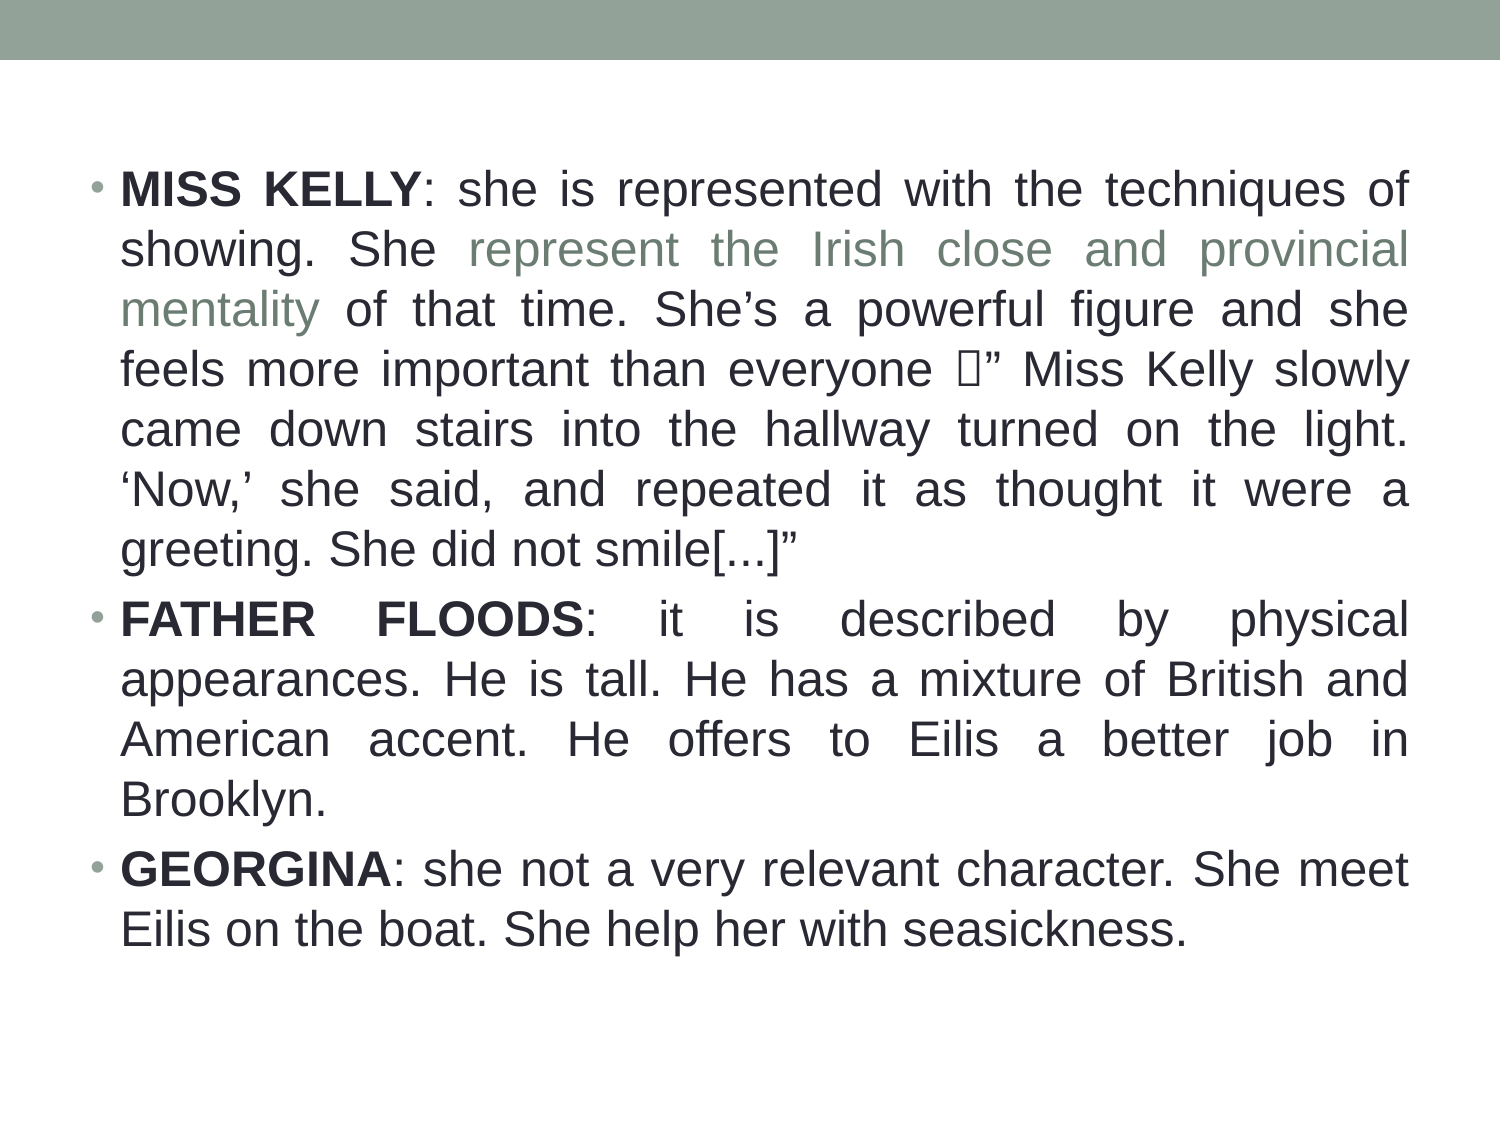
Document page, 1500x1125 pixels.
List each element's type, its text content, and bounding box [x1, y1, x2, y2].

list MISS KELLY: she is represented with the techniques of showing. She represent the Irish close and provincial mentality of that time. She’s a powerful figure and she feels more important than everyone ” Miss Kelly slowly came down stairs into the hallway turned on the light. ‘Now,’ she said, and repeated it as thought it were a greeting. She did not smile[...]” FATHER FLOODS: it is described by physical appearances. He is tall. He has a mixture of British and American accent. He offers to Eilis a better job in Brooklyn. GEORGINA: she not a very relevant character. She meet Eilis on the boat. She help her with seasickness. [75, 148, 1425, 1063]
